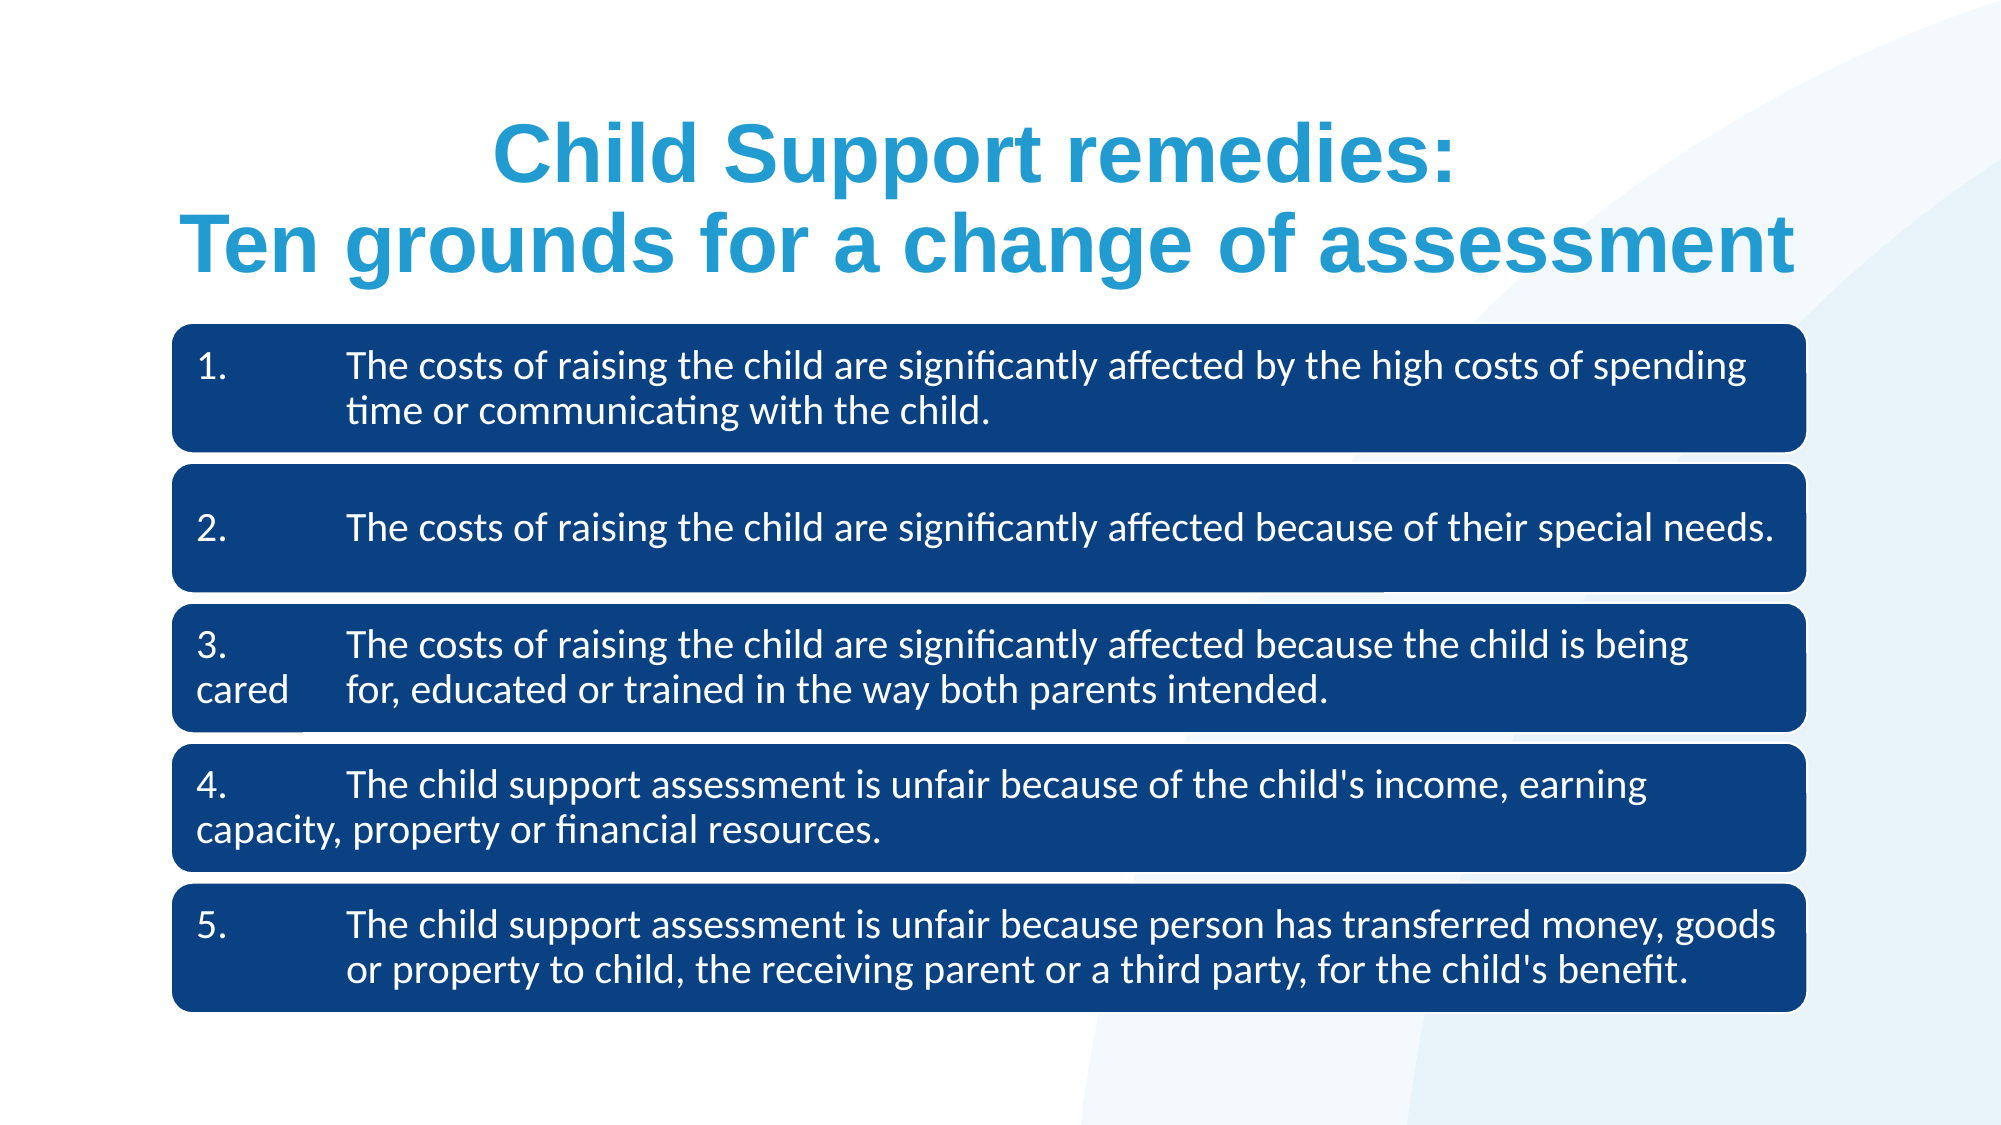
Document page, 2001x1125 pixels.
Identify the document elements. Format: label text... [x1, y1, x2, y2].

title Child Support remedies: Ten grounds for a change of assessment [51, 103, 1924, 287]
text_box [170, 307, 1808, 1029]
